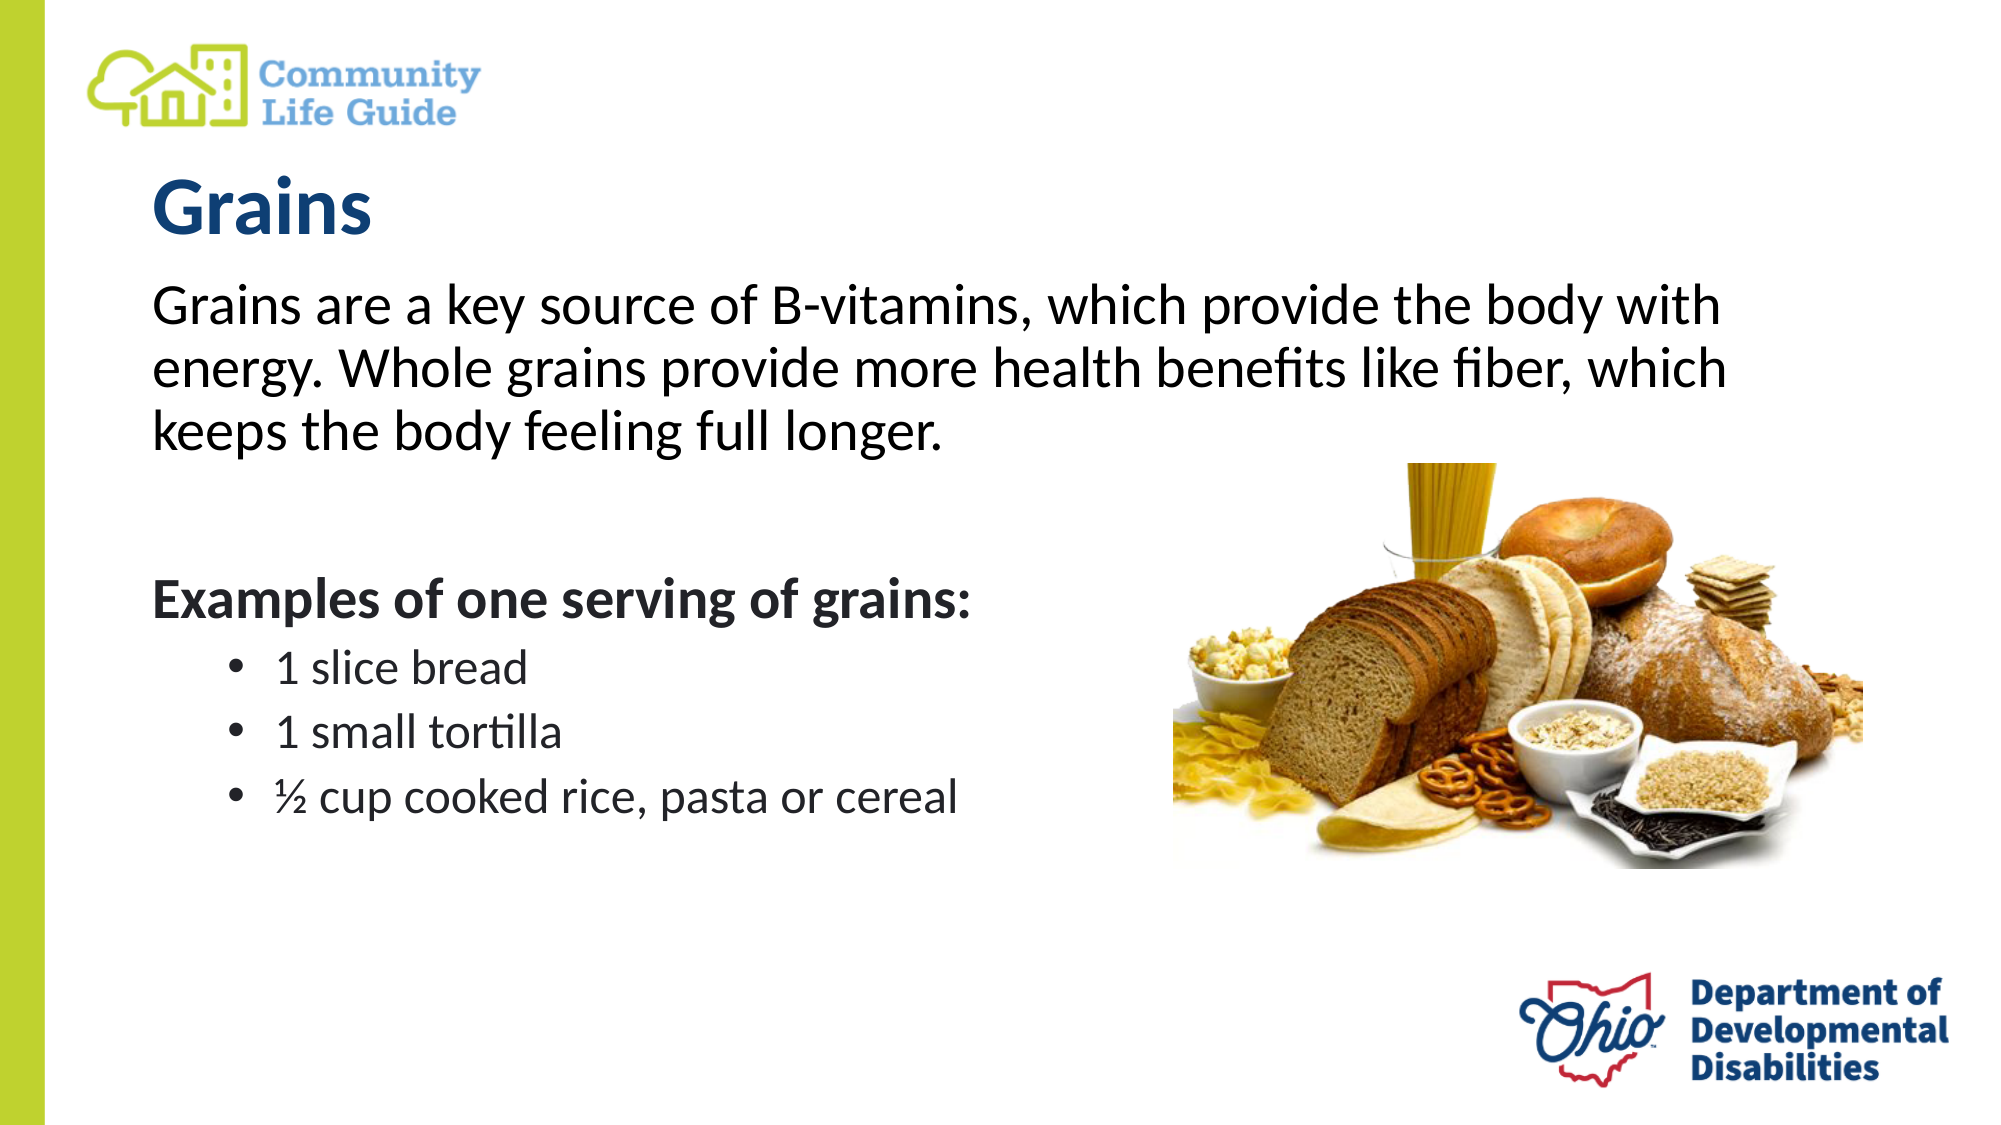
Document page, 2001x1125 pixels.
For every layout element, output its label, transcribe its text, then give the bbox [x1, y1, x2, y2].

picture [0, 0, 2001, 1125]
title Grains [137, 137, 1863, 278]
list Grains are a key source of B-vitamins, which provide the body with energy. Whole grains provide more health benefits like fiber, which keeps the body feeling full longer. Examples of one serving of grains: 1 slice bread 1 small tortilla ½ cup cooked rice, pasta or cereal [137, 299, 1863, 967]
